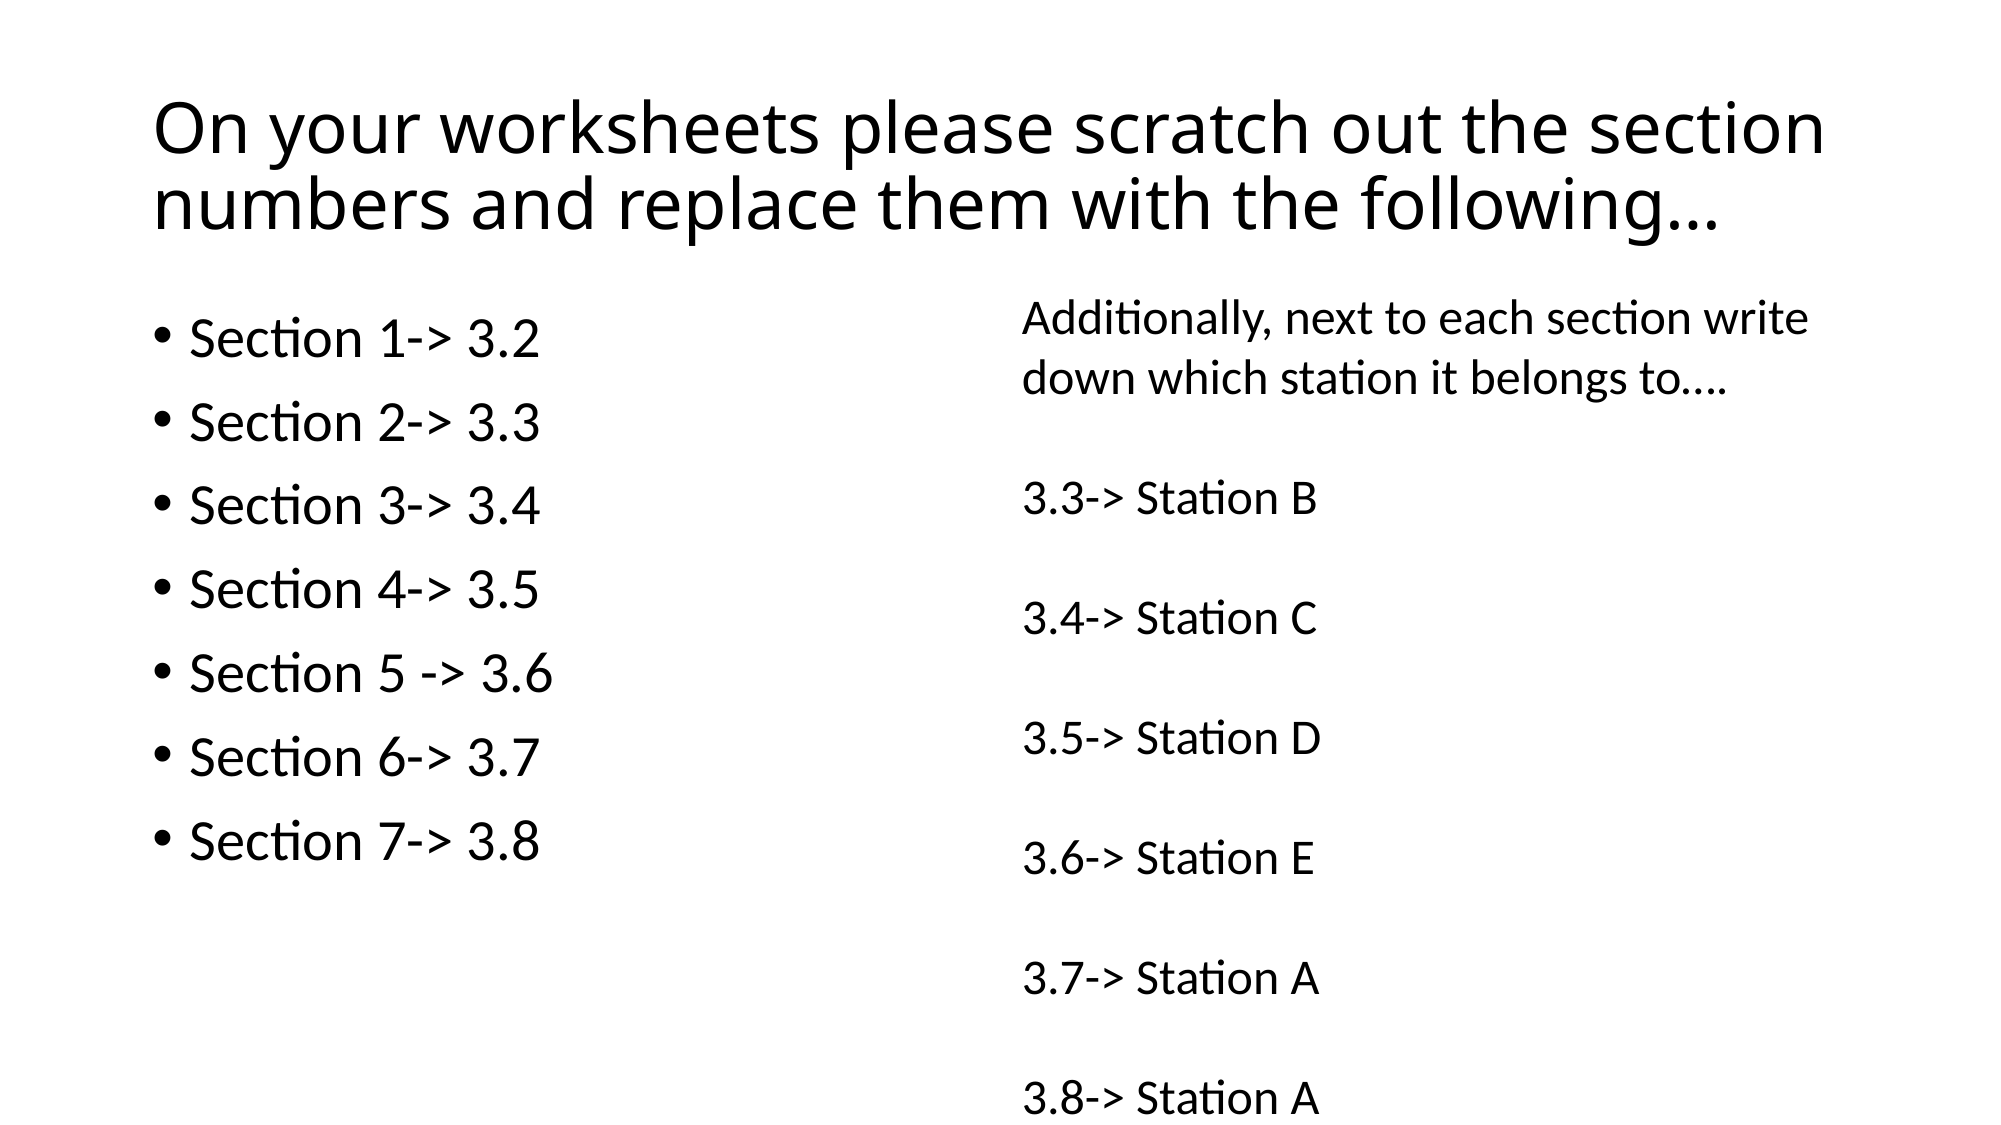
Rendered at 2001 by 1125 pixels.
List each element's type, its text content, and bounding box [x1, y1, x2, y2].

text_box Additionally, next to each section write down which station it belongs to…. 3.3-> Station B 3.4-> Station C 3.5-> Station D 3.6-> Station E 3.7-> Station A 3.8-> Station A [1007, 277, 1880, 1125]
title On your worksheets please scratch out the section numbers and replace them with the following… [137, 59, 1863, 278]
list Section 1-> 3.2 Section 2-> 3.3 Section 3-> 3.4 Section 4-> 3.5 Section 5 -> 3.6 Section 6-> 3.7 Section 7-> 3.8 [137, 299, 744, 1014]
